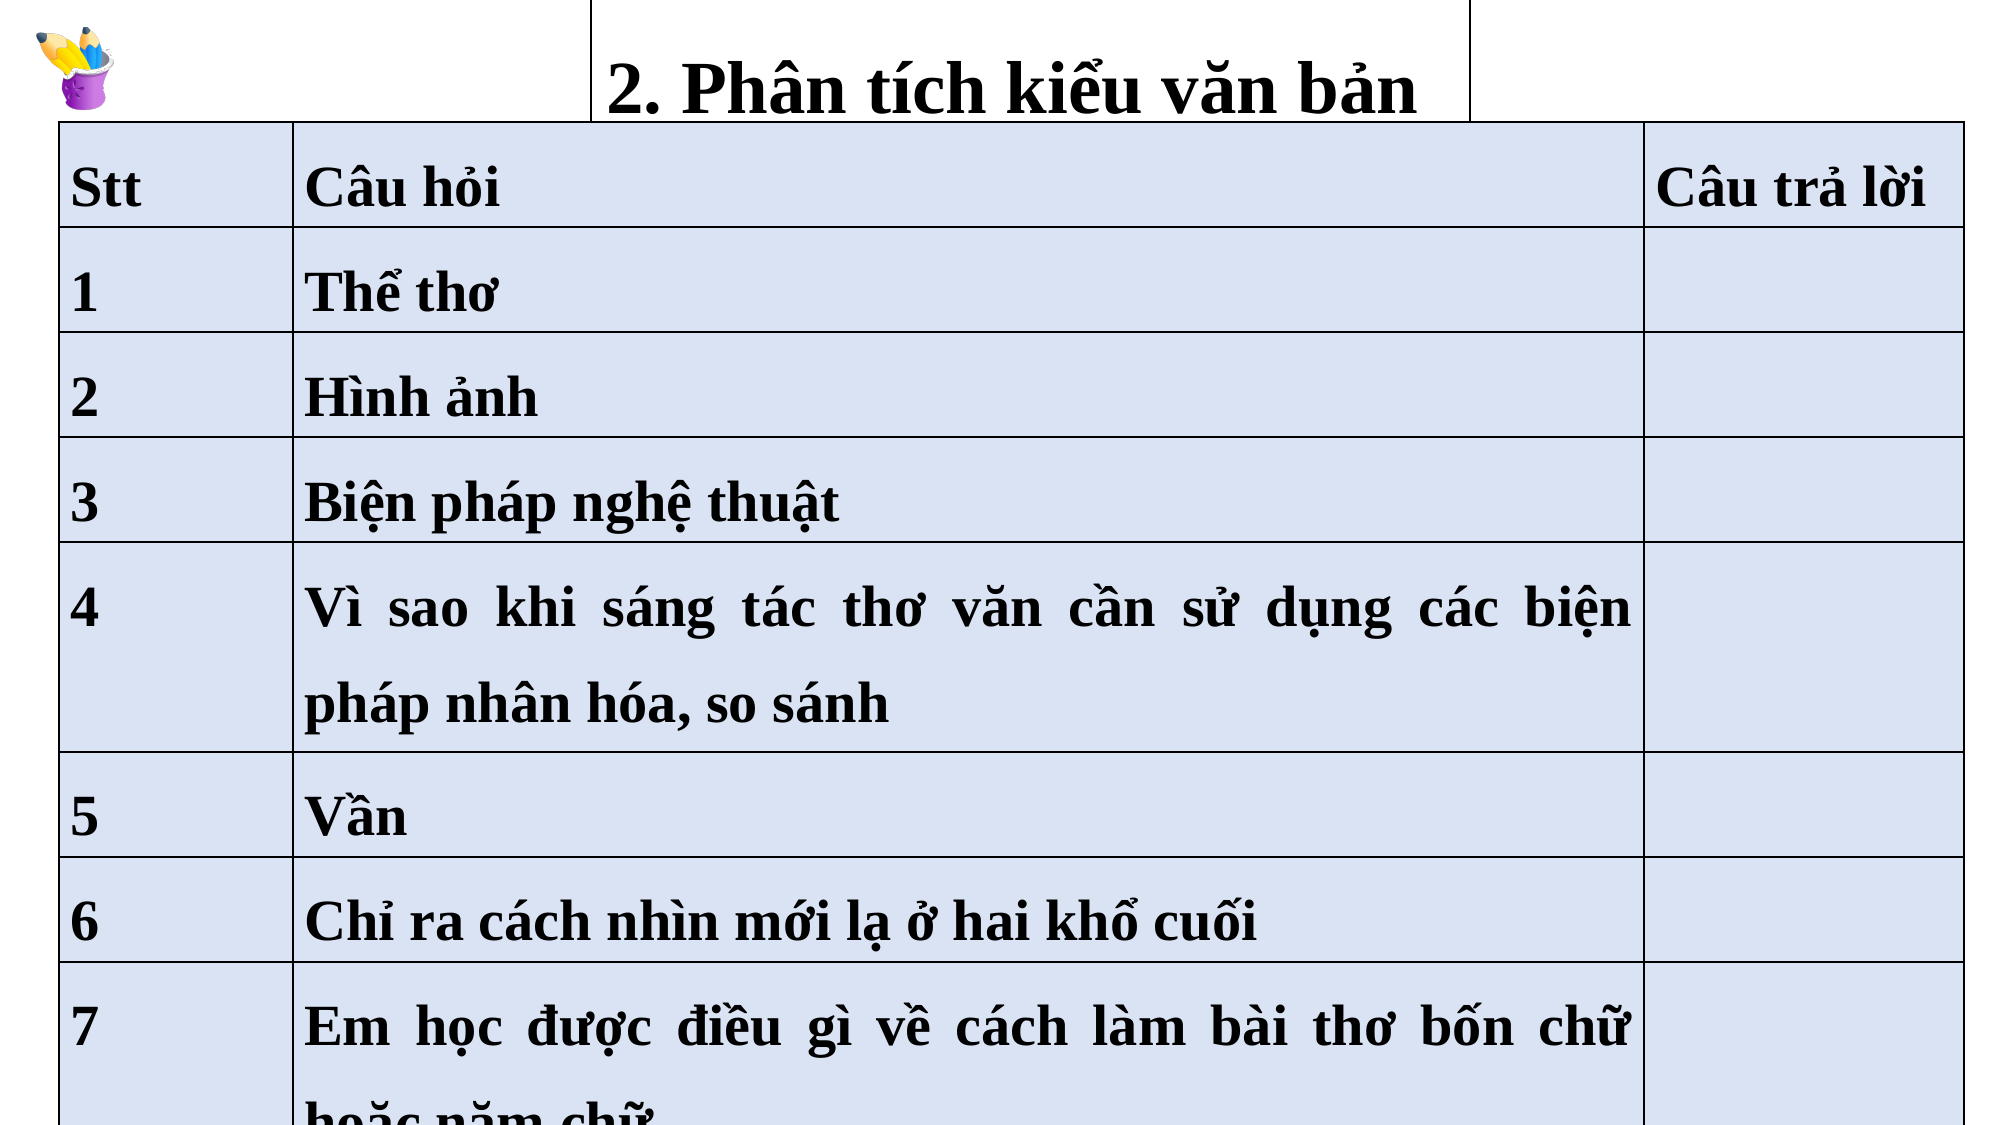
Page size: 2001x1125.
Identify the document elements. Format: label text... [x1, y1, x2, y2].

table_cell [1645, 543, 1963, 751]
table_cell [1645, 228, 1963, 331]
table_cell [1645, 438, 1963, 541]
text_box 2. Phân tích kiểu văn bản [590, 0, 1471, 121]
table_cell Em học được điều gì về cách làm bài thơ bốn chữ hoặc năm chữ [294, 963, 1643, 1125]
table_cell Chỉ ra cách nhìn mới lạ ở hai khổ cuối [294, 858, 1643, 961]
table_cell Hình ảnh [294, 333, 1643, 436]
table_cell 4 [60, 543, 292, 751]
table_cell 7 [60, 963, 292, 1125]
table_cell 3 [60, 438, 292, 541]
table_cell [1645, 963, 1963, 1125]
table_cell Thể thơ [294, 228, 1643, 331]
table_cell Vì sao khi sáng tác thơ văn cần sử dụng các biện pháp nhân hóa, so sánh [294, 543, 1643, 751]
table_header Câu trả lời [1645, 123, 1963, 226]
table_cell 6 [60, 858, 292, 961]
table_cell Vần [294, 753, 1643, 856]
table_cell [1645, 858, 1963, 961]
picture [28, 26, 122, 110]
table_header Câu hỏi [294, 123, 1643, 226]
table_cell [1645, 753, 1963, 856]
table_cell 1 [60, 228, 292, 331]
table_cell 5 [60, 753, 292, 856]
table_cell 2 [60, 333, 292, 436]
table_header Stt [60, 123, 292, 226]
table_cell Biện pháp nghệ thuật [294, 438, 1643, 541]
table_cell [1645, 333, 1963, 436]
